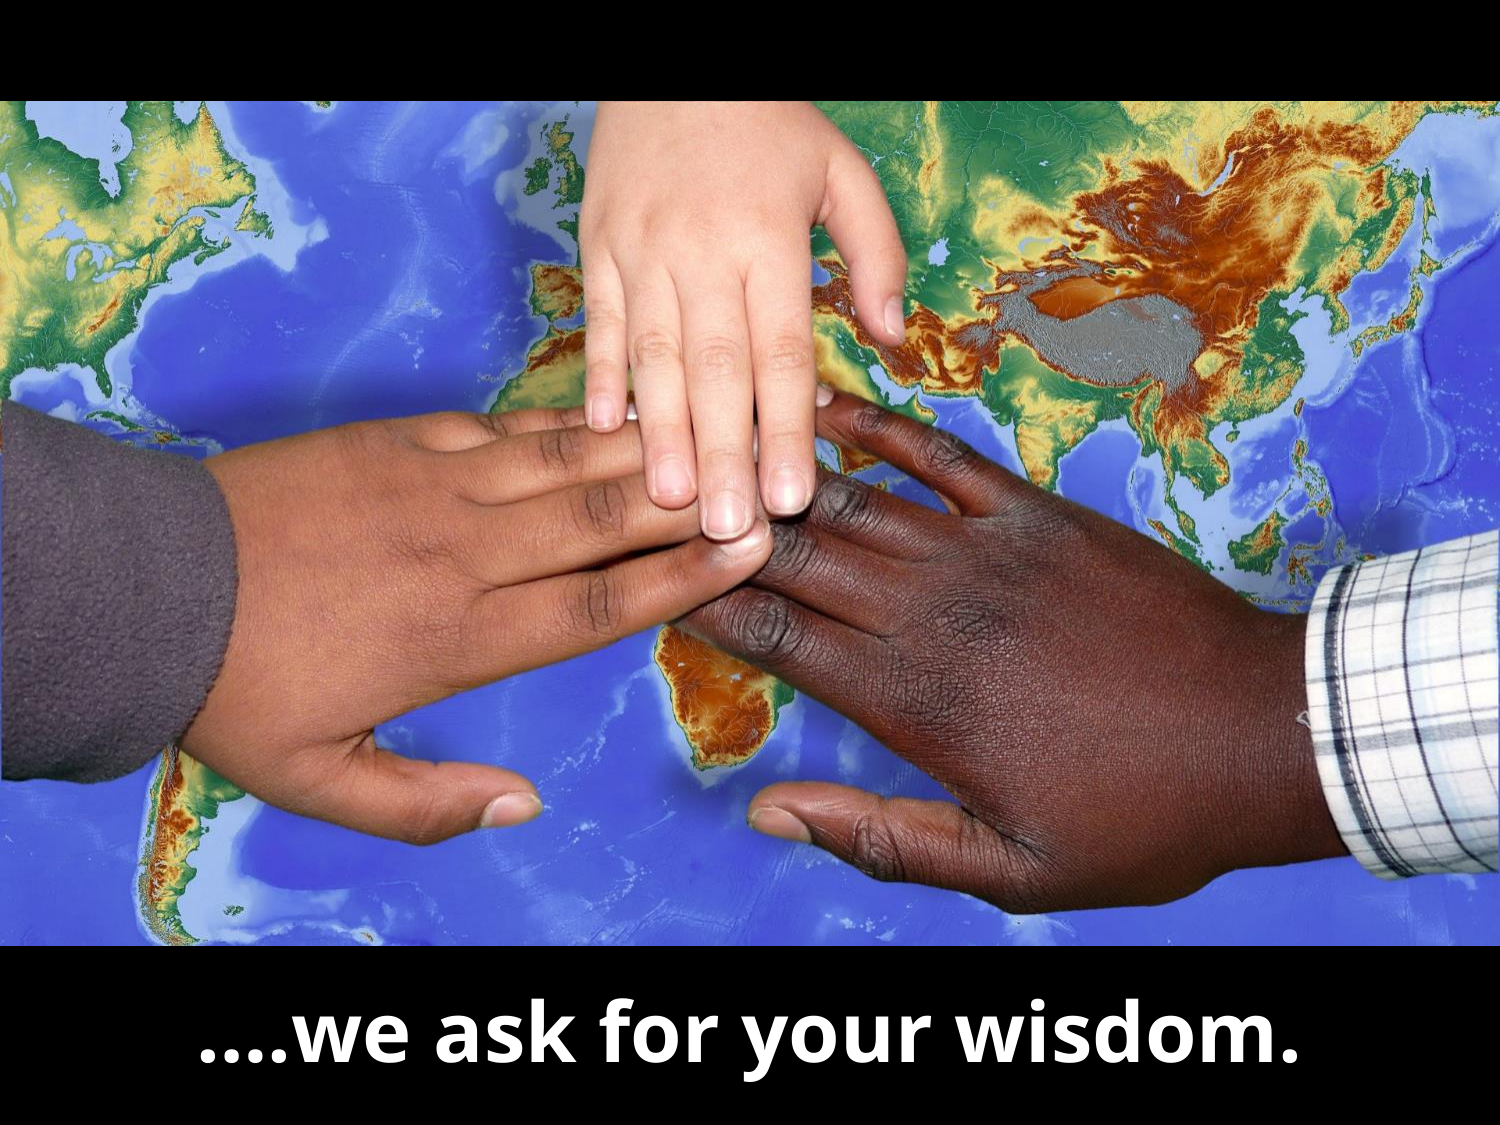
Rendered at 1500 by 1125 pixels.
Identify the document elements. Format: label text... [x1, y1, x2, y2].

text_box ….we ask for your wisdom. [0, 972, 1500, 1087]
picture [0, 101, 1500, 946]
